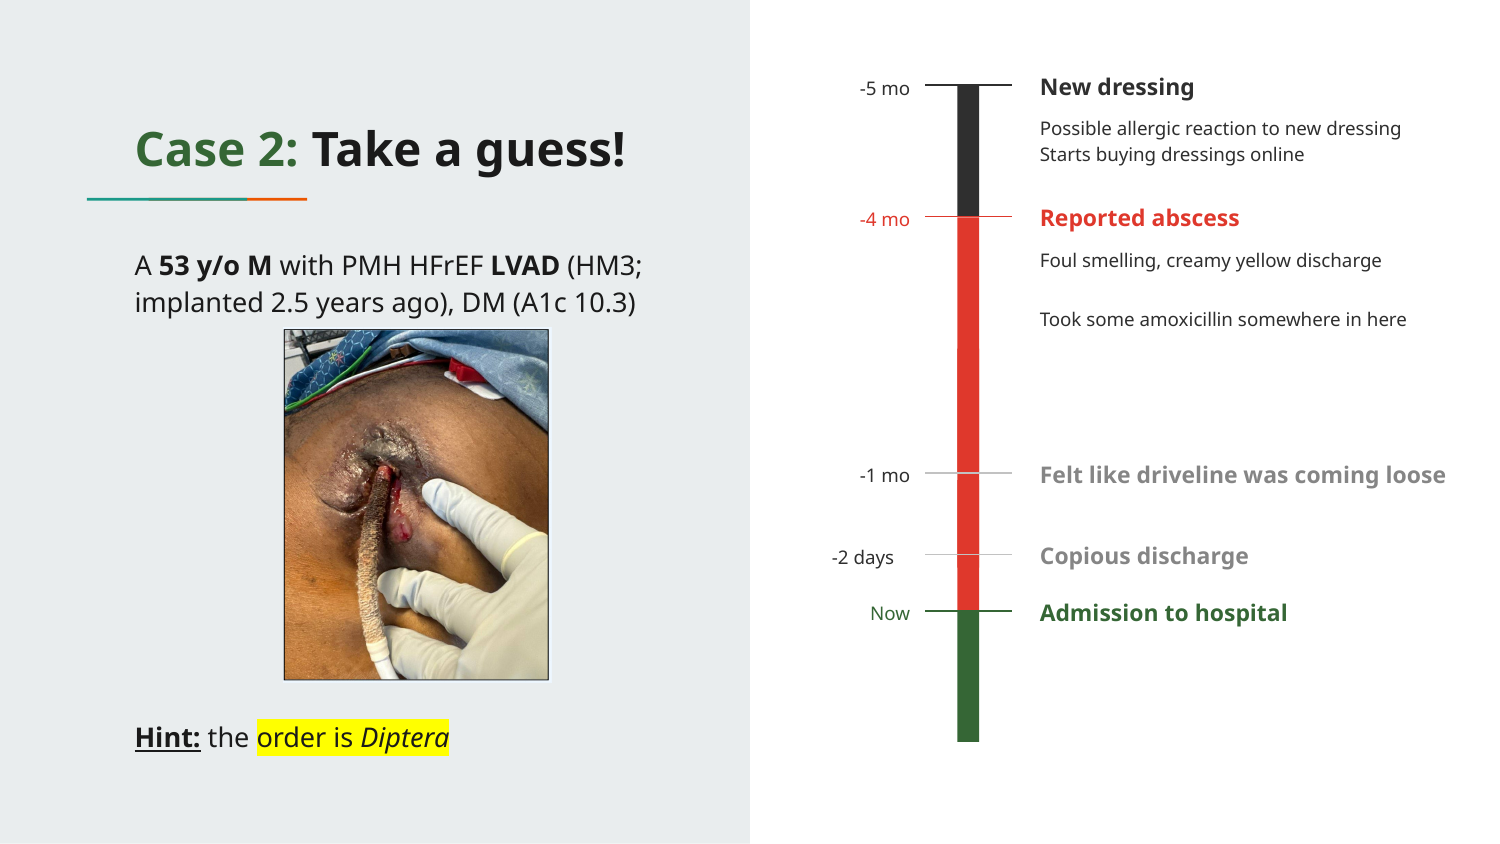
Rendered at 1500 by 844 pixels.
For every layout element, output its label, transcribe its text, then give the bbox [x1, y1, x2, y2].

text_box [800, 479, 1473, 578]
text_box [800, 348, 1473, 479]
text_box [800, 53, 1473, 184]
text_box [800, 578, 1473, 743]
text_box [800, 184, 1473, 348]
list A 53 y/o M with PMH HFrEF LVAD (HM3; implanted 2.5 years ago), DM (A1c 10.3) Hint: the order is Diptera [119, 228, 702, 782]
title Case 2: Take a guess! [119, 103, 740, 192]
picture [283, 327, 552, 684]
